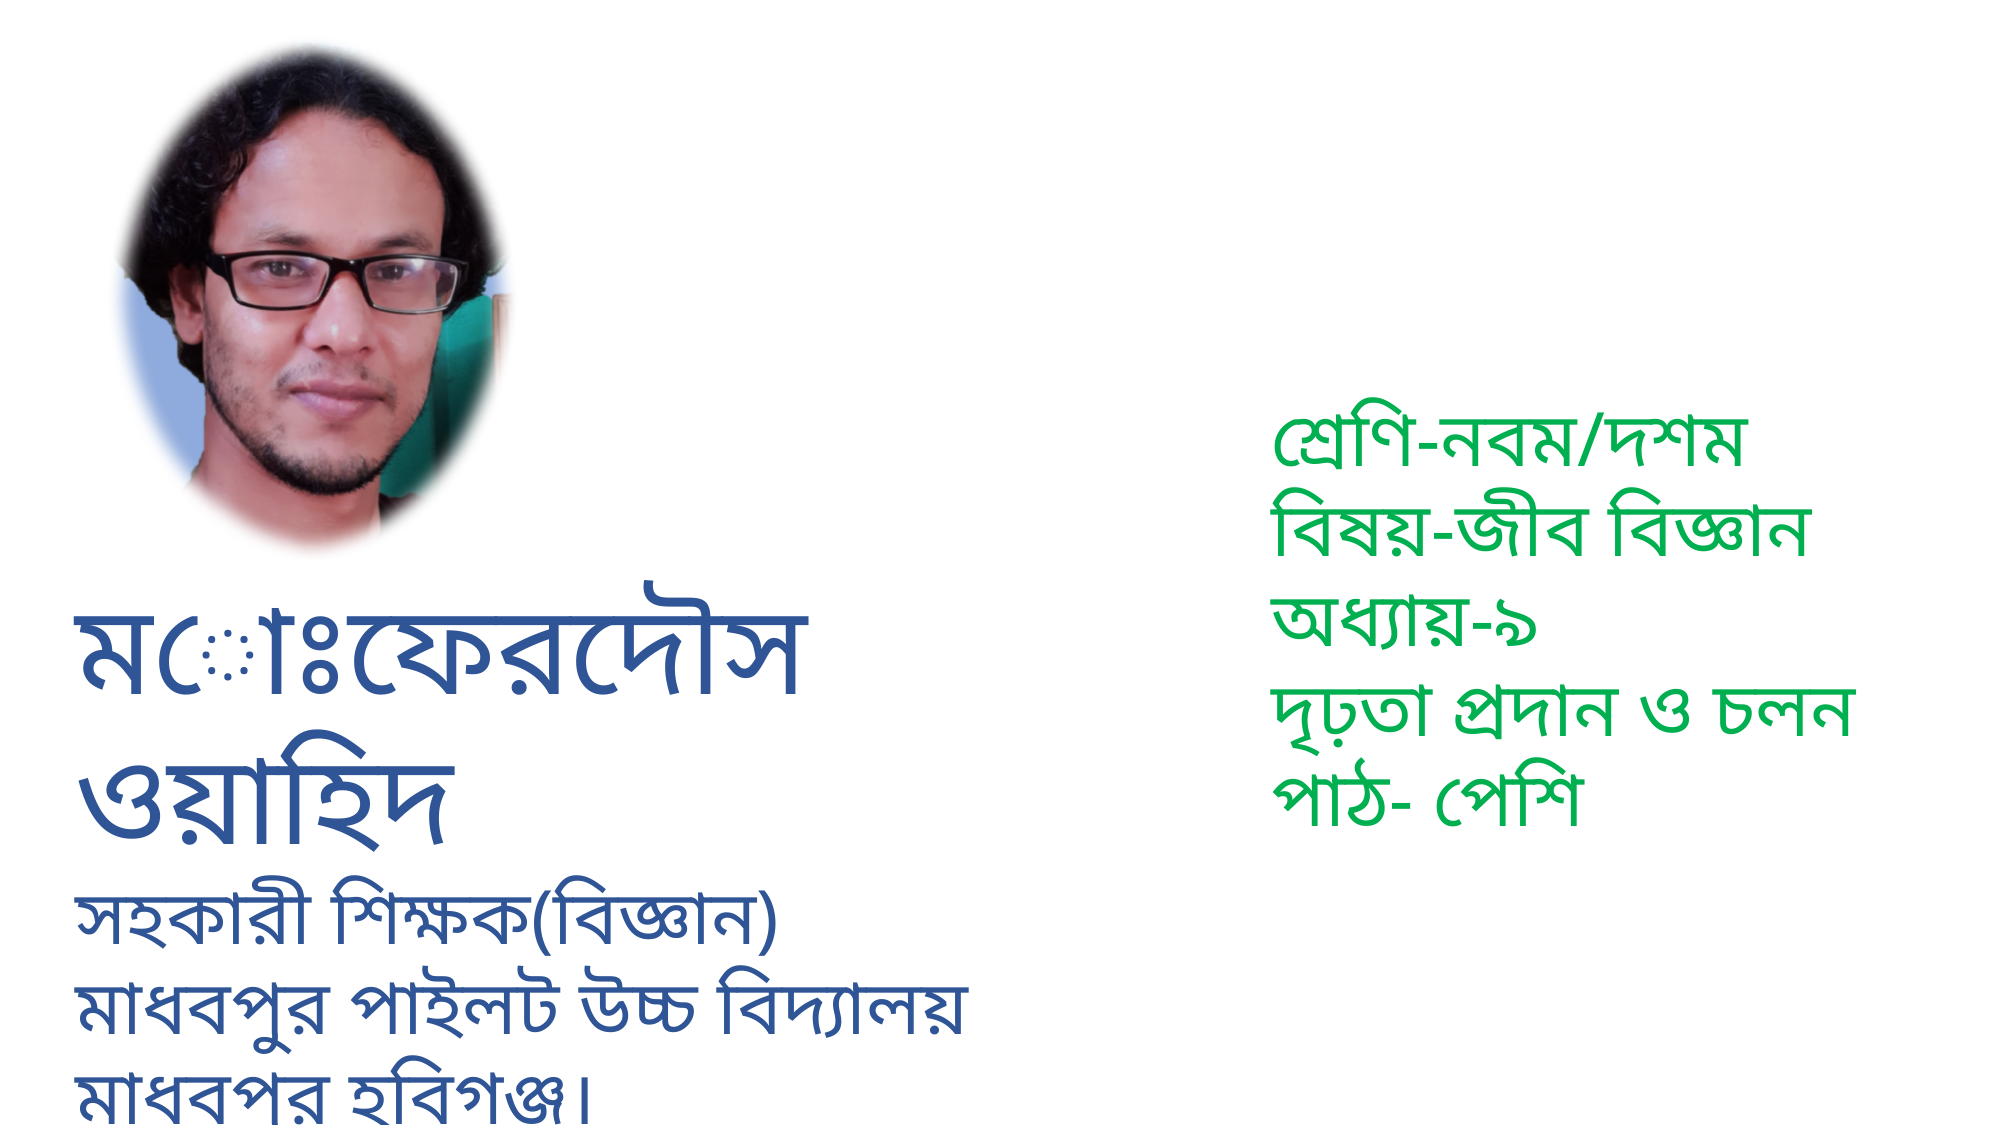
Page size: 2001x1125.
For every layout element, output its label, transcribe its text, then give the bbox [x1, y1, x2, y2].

text_box মোঃফেরদৌস ওয়াহিদ সহকারী শিক্ষক(বিজ্ঞান) মাধবপুর পাইলট উচ্চ বিদ্যালয় মাধবপুর হবিগঞ্জ। [60, 562, 1000, 1125]
text_box শ্রেণি-নবম/দশম বিষয়-জীব বিজ্ঞান অধ্যায়-৯ দৃঢ়তা প্রদান ও চলন পাঠ- পেশি [1257, 383, 1895, 849]
picture [105, 33, 518, 563]
